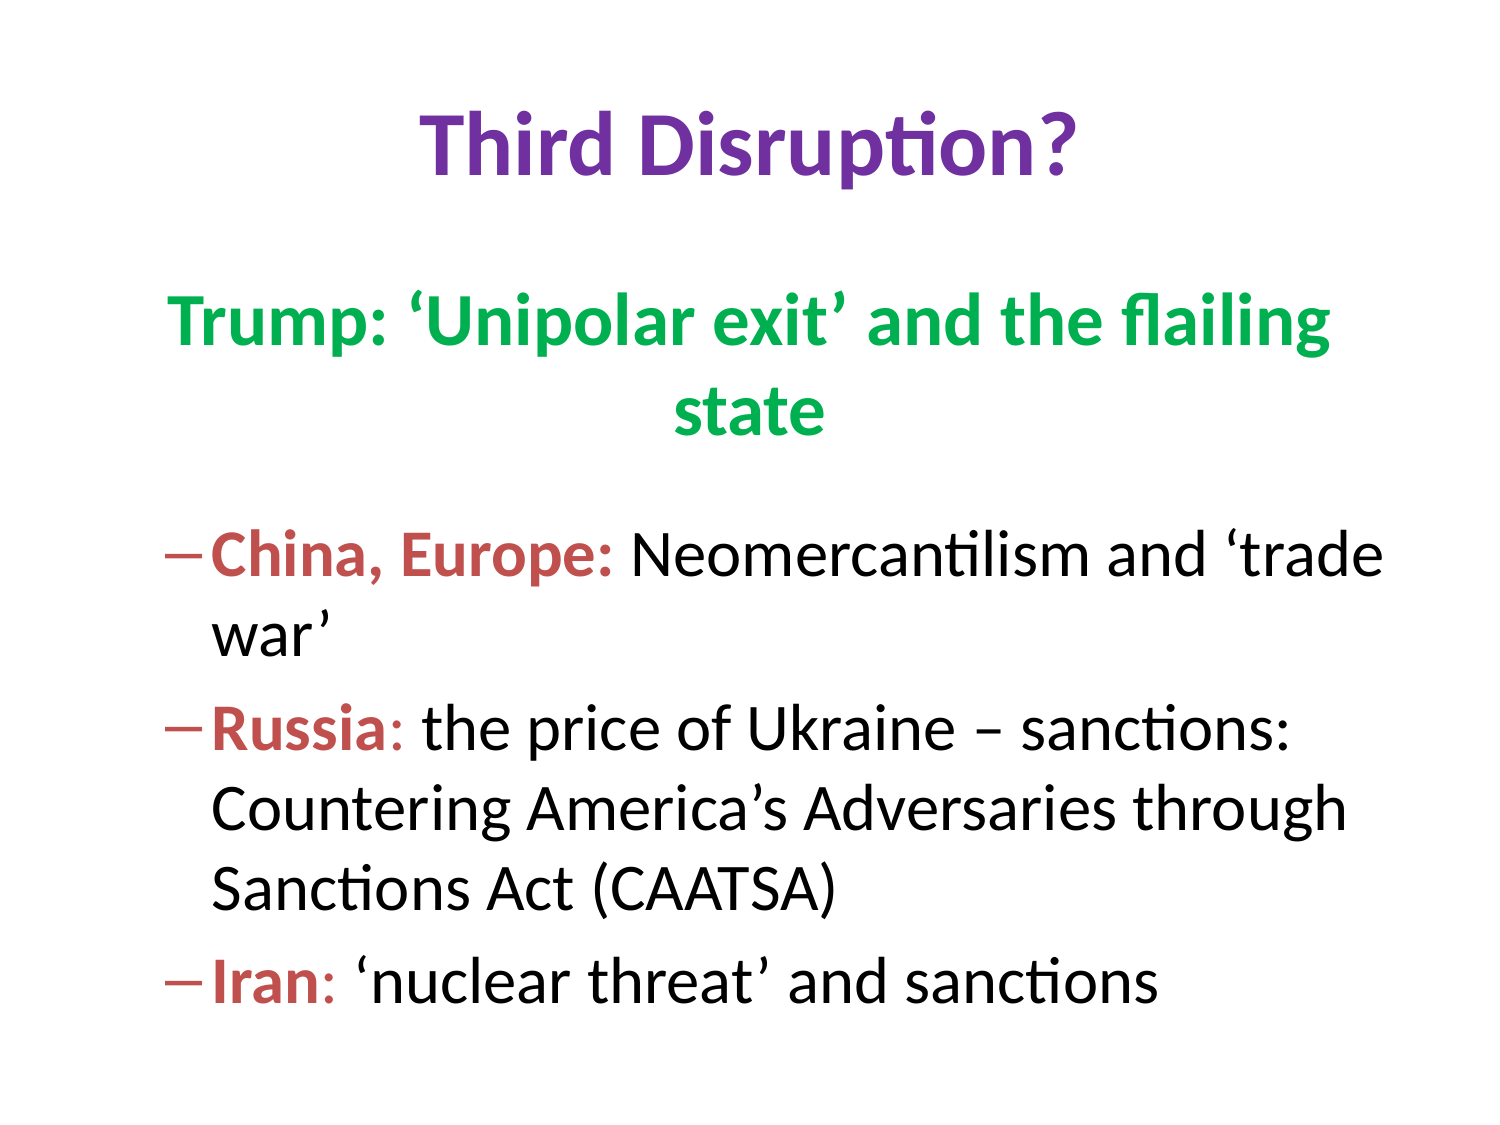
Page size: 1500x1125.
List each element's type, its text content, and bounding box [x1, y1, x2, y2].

title Third Disruption? [75, 45, 1425, 233]
list Trump: ‘Unipolar exit’ and the flailing state China, Europe: Neomercantilism and ‘trade war’ Russia: the price of Ukraine – sanctions: Countering America’s Adversaries through Sanctions Act (CAATSA) Iran: ‘nuclear threat’ and sanctions [75, 262, 1425, 1088]
